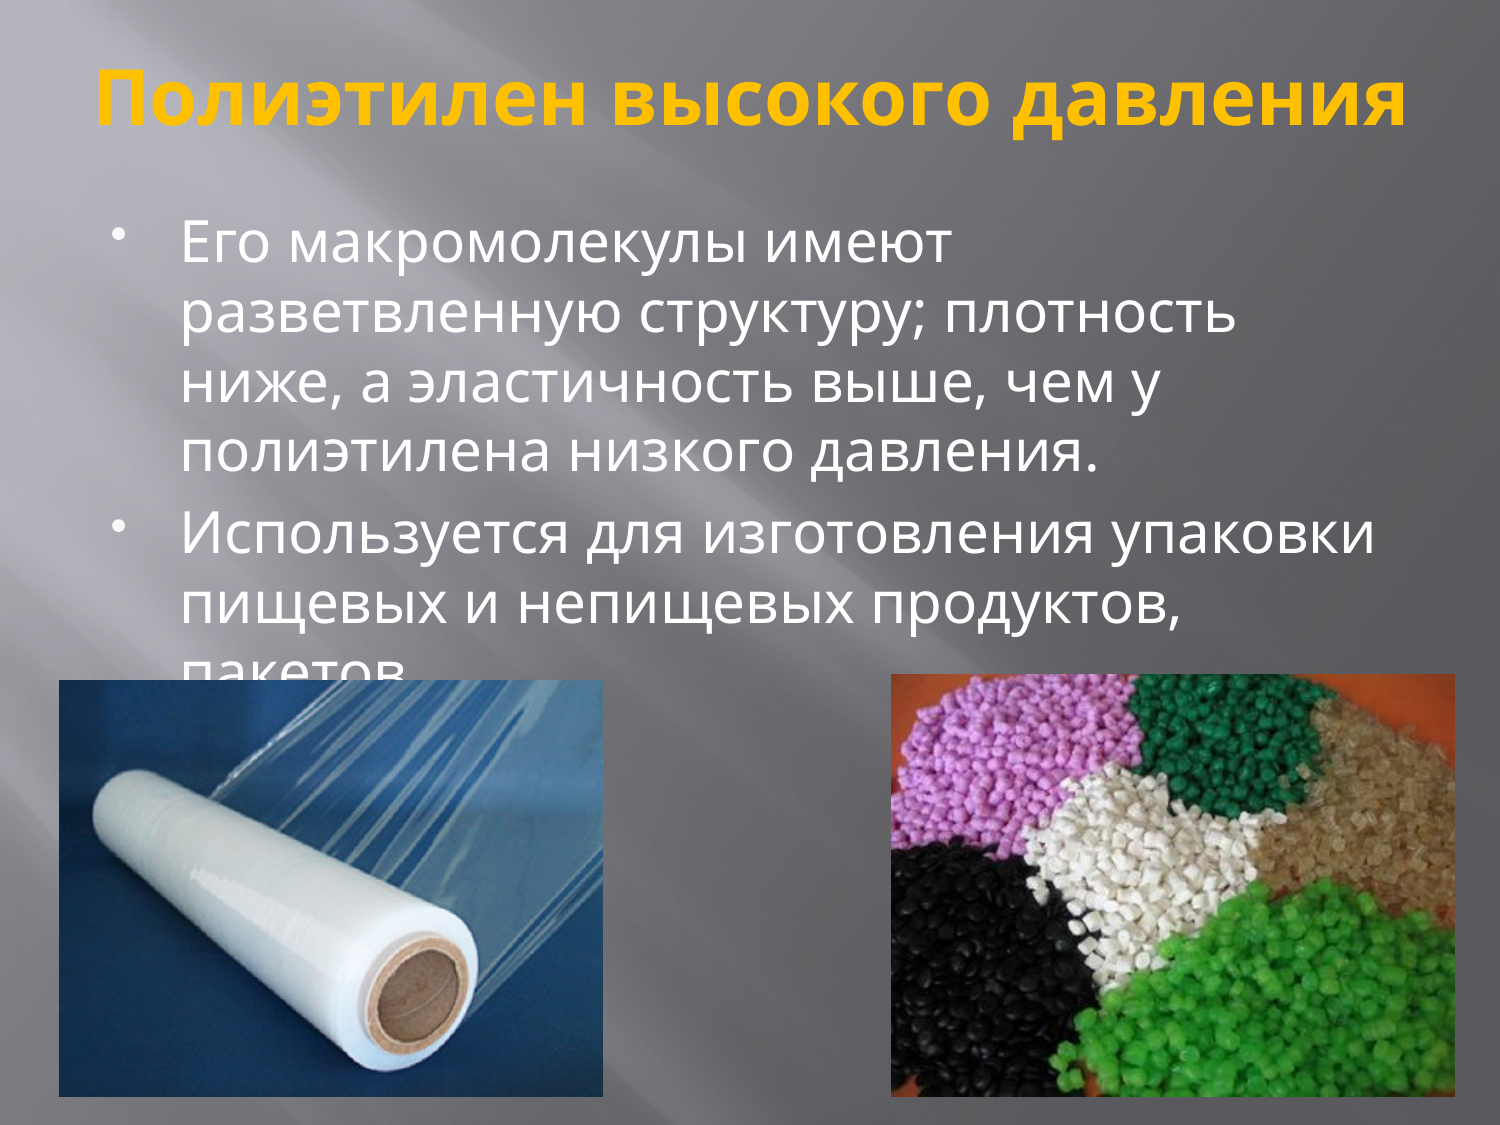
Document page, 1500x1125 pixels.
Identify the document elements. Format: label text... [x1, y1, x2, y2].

picture [58, 680, 603, 1097]
list Его макромолекулы имеют разветвленную структуру; плотность ниже, а эластичность выше, чем у полиэтилена низкого давления. Используется для изготовления упаковки пищевых и непищевых продуктов, пакетов. [75, 196, 1425, 1035]
picture [891, 674, 1455, 1097]
title Полиэтилен высокого давления [76, 0, 1427, 188]
